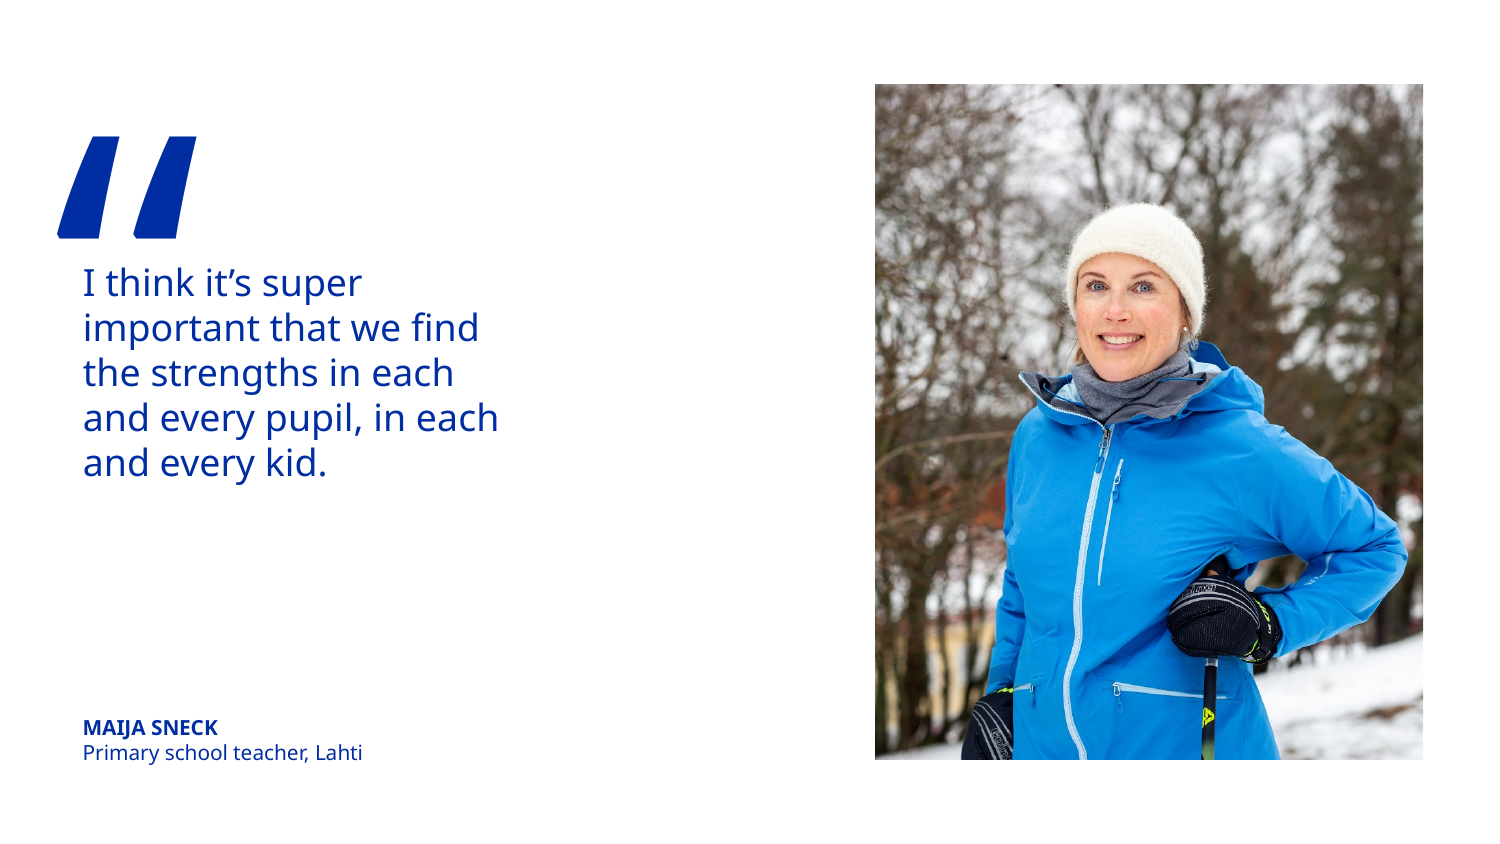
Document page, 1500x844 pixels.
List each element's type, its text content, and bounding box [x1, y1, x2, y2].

text_box I think it’s super important that we find the strengths in each and every pupil, in each and every kid. [77, 252, 525, 490]
text_box MAIJA SNECK Primary school teacher, Lahti [76, 708, 1199, 771]
picture [874, 84, 1424, 760]
text_box “ [37, 10, 274, 525]
